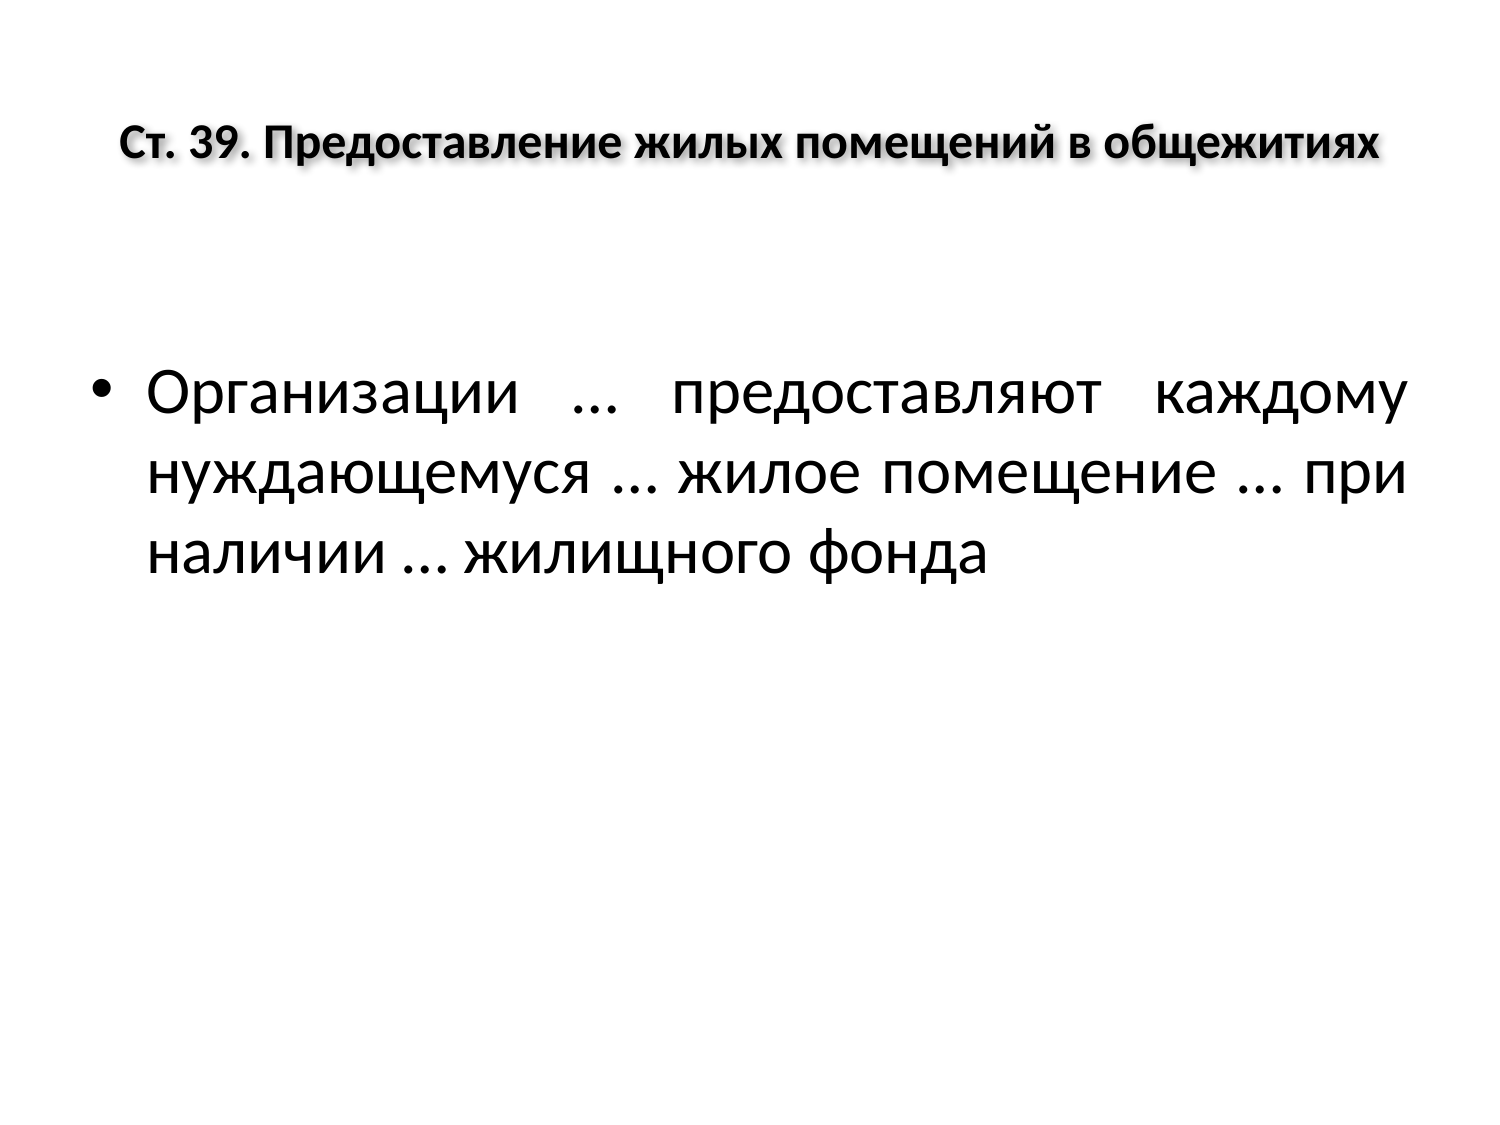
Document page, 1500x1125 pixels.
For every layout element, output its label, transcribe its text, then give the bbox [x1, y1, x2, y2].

list Организации … предоставляют каждому нуждающемуся … жилое помещение … при наличии … жилищного фонда [74, 339, 1426, 1006]
title Ст. 39. Предоставление жилых помещений в общежитиях [74, 44, 1426, 233]
